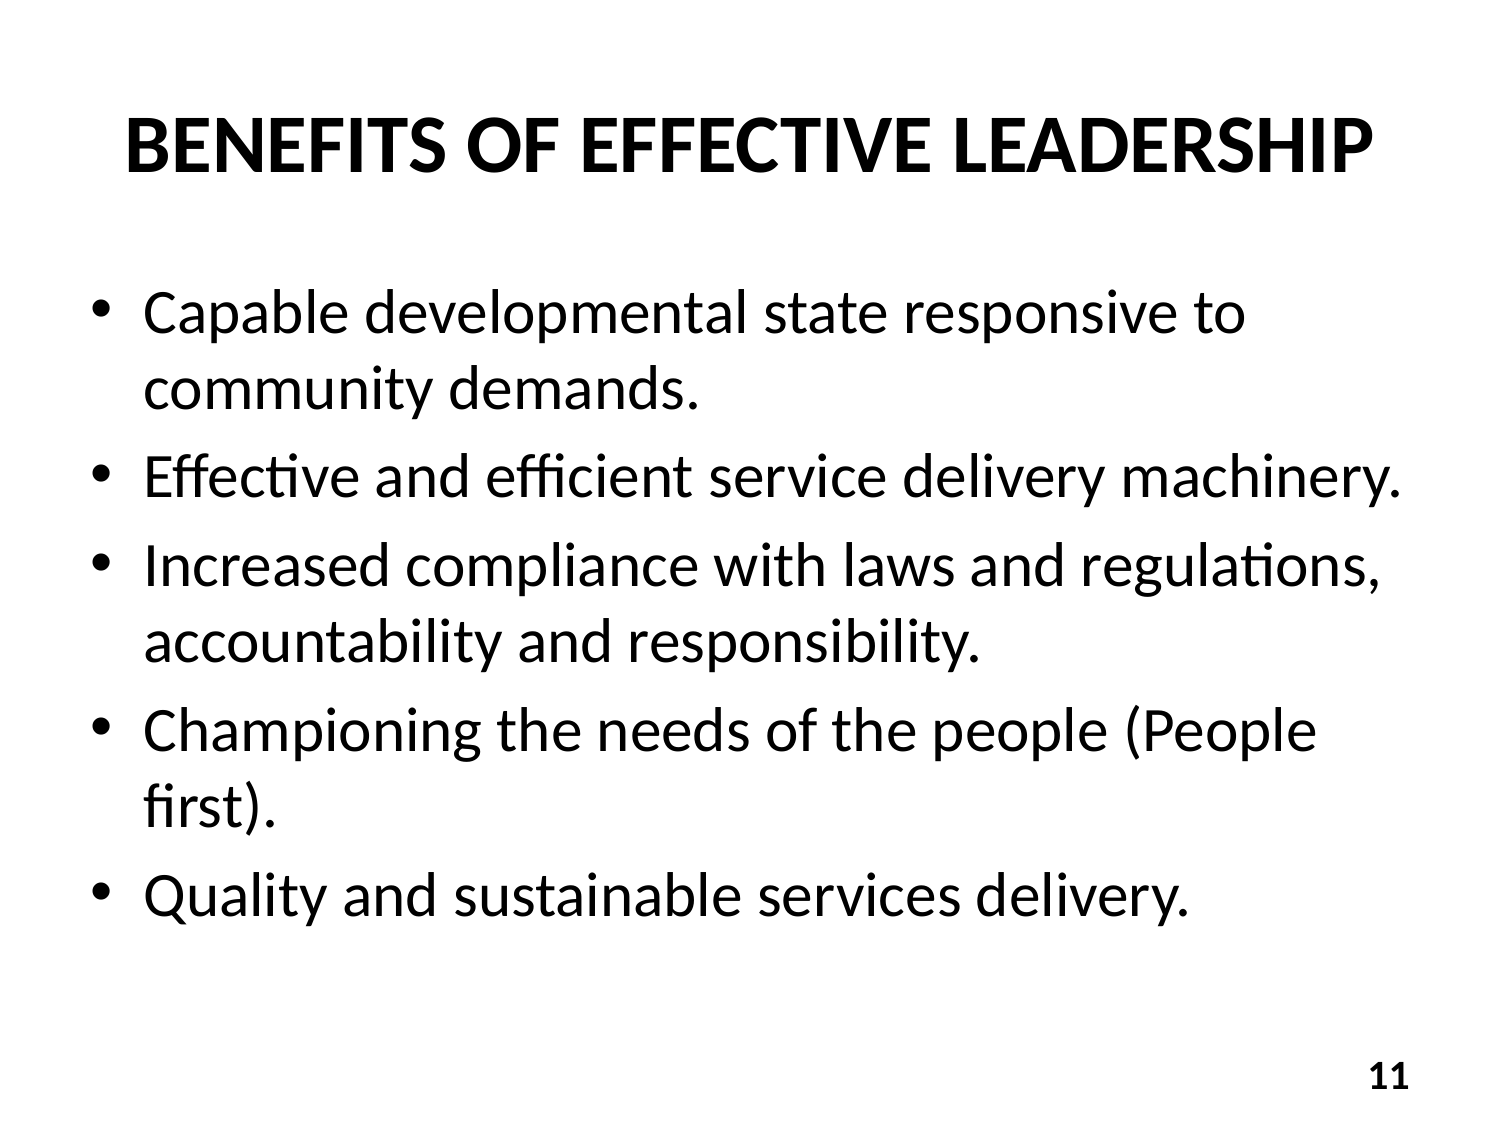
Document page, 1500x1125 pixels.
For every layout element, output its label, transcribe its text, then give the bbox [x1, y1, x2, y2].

slide_number 11 [1074, 1042, 1425, 1103]
list Capable developmental state responsive to community demands. Effective and efficient service delivery machinery. Increased compliance with laws and regulations, accountability and responsibility. Championing the needs of the people (People first). Quality and sustainable services delivery. [75, 262, 1425, 1005]
title BENEFITS OF EFFECTIVE LEADERSHIP [75, 45, 1425, 233]
